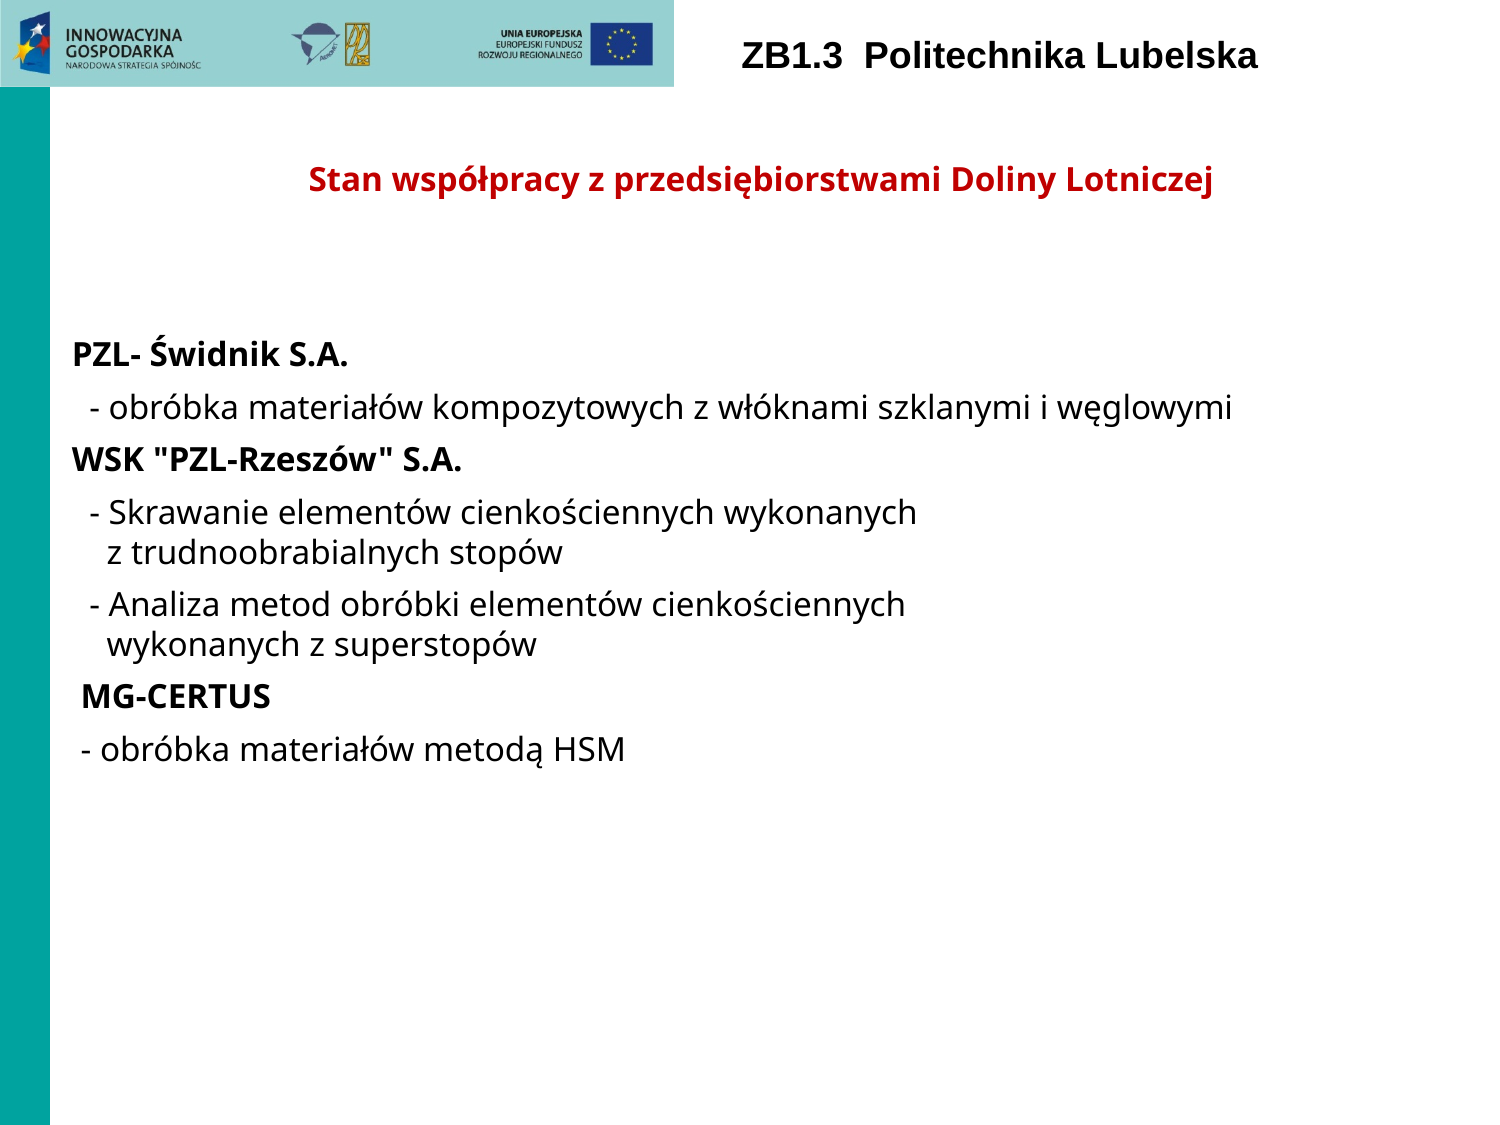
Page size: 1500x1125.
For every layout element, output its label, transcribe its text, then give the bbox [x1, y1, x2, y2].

text_box PZL- Świdnik S.A. - obróbka materiałów kompozytowych z włóknami szklanymi i węglowymi WSK "PZL-Rzeszów" S.A. - Skrawanie elementów cienkościennych wykonanych z trudnoobrabialnych stopów - Analiza metod obróbki elementów cienkościennych wykonanych z superstopów MG-CERTUS - obróbka materiałów metodą HSM [39, 326, 1500, 776]
title Stan współpracy z przedsiębiorstwami Doliny Lotniczej [76, 125, 1448, 232]
text_box ZB1.3 Politechnika Lubelska [726, 0, 1427, 107]
picture [0, 0, 674, 87]
